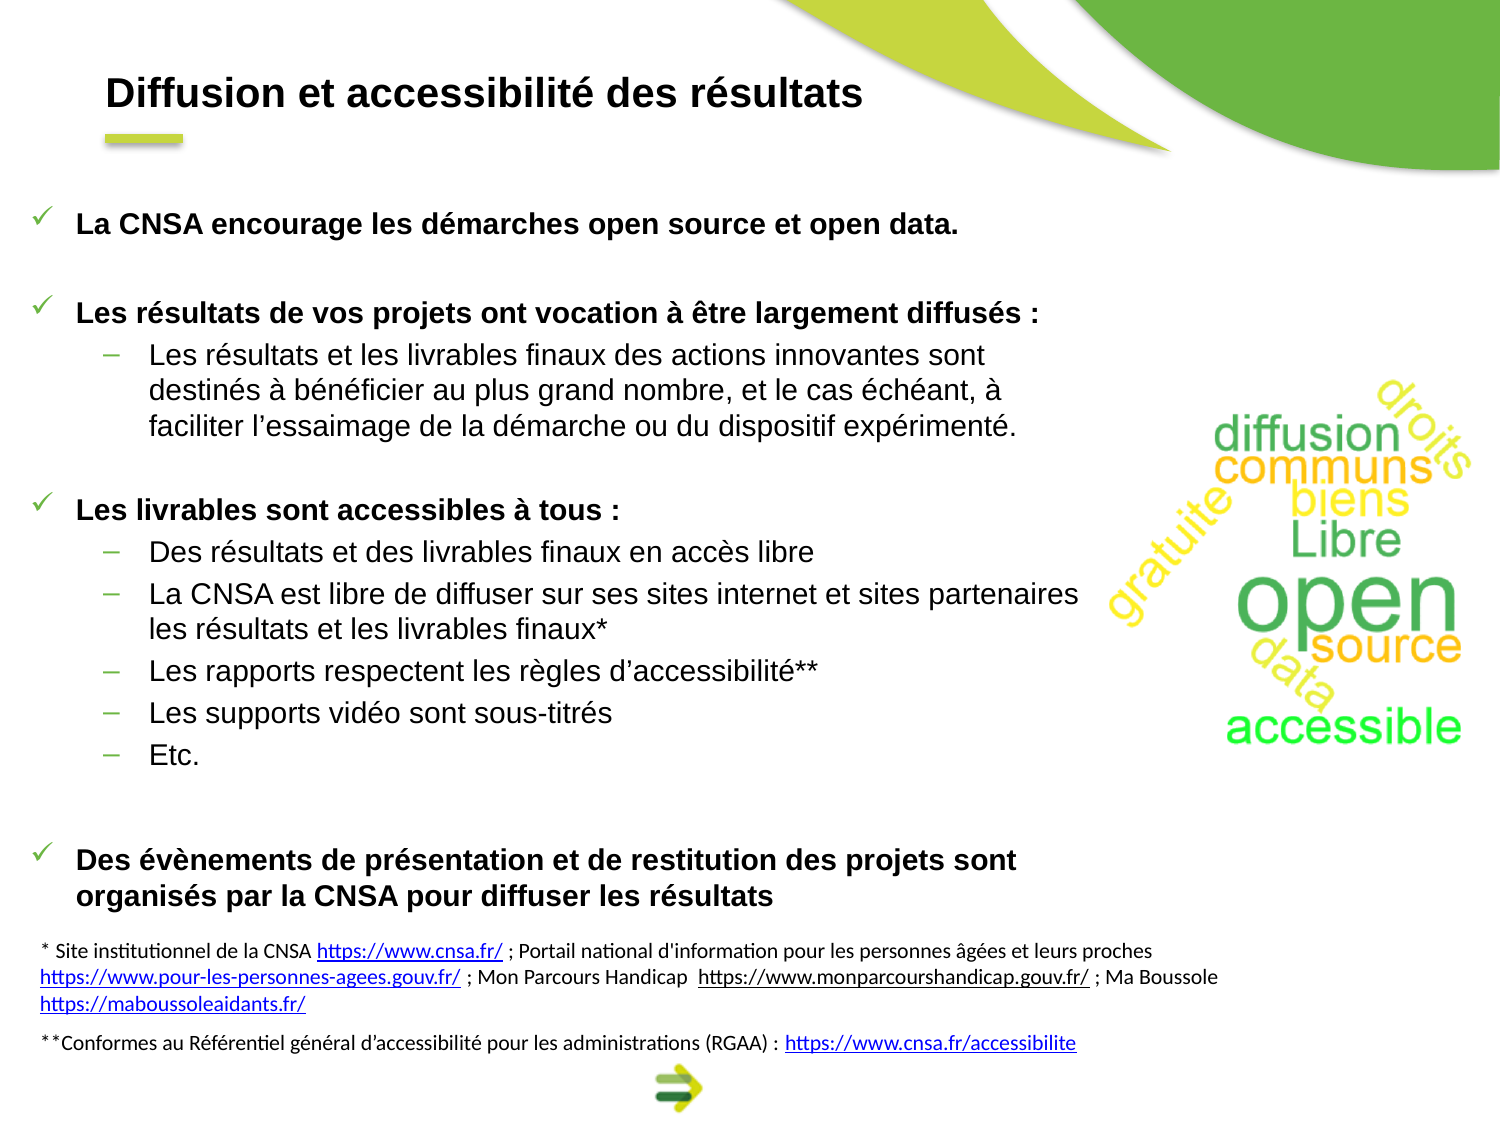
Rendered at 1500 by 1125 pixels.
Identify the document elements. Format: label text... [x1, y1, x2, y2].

picture [638, 1055, 718, 1125]
text_box * Site institutionnel de la CNSA https://www.cnsa.fr/ ; Portail national d'information pour les personnes âgées et leurs proches https://www.pour-les-personnes-agees.gouv.fr/ ; Mon Parcours Handicap https://www.monparcourshandicap.gouv.fr/ ; Ma Boussole https://maboussoleaidants.fr/ **Conformes au Référentiel général d’accessibilité pour les administrations (RGAA) : https://www.cnsa.fr/accessibilite [25, 929, 1289, 1088]
list Diffusion et accessibilité des résultats [105, 58, 1400, 137]
picture [1092, 370, 1486, 760]
list La CNSA encourage les démarches open source et open data. Les résultats de vos projets ont vocation à être largement diffusés : Les résultats et les livrables finaux des actions innovantes sont destinés à bénéficier au plus grand nombre, et le cas échéant, à faciliter l’essaimage de la démarche ou du dispositif expérimenté. Les livrables sont accessibles à tous : Des résultats et des livrables finaux en accès libre La CNSA est libre de diffuser sur ses sites internet et sites partenaires les résultats et les livrables finaux* Les rapports respectent les règles d’accessibilité** Les supports vidéo sont sous-titrés Etc. Des évènements de présentation et de restitution des projets sont organisés par la CNSA pour diffuser les résultats [30, 196, 1090, 929]
